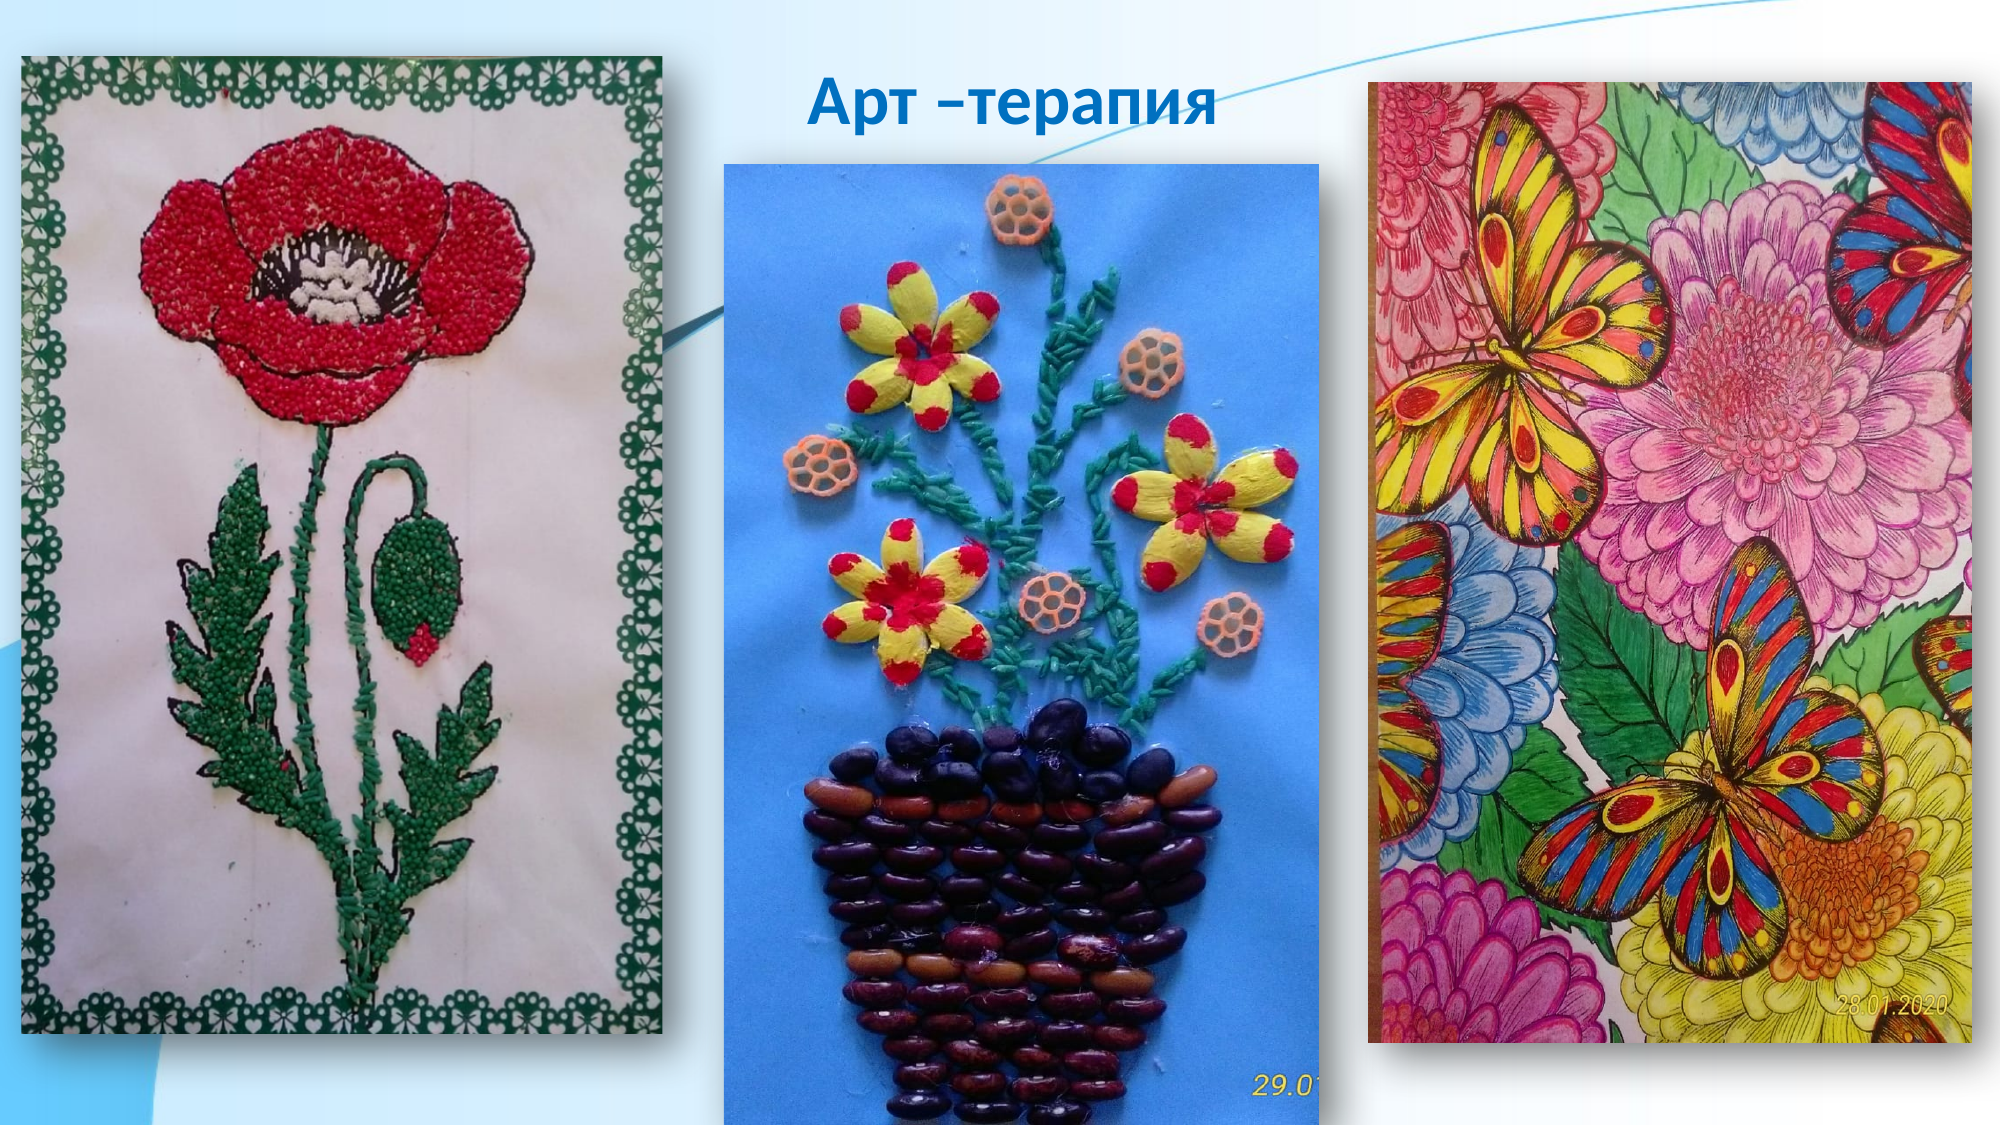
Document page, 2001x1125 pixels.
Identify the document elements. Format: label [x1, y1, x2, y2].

list [1367, 82, 1972, 1043]
picture [0, 0, 2000, 1125]
